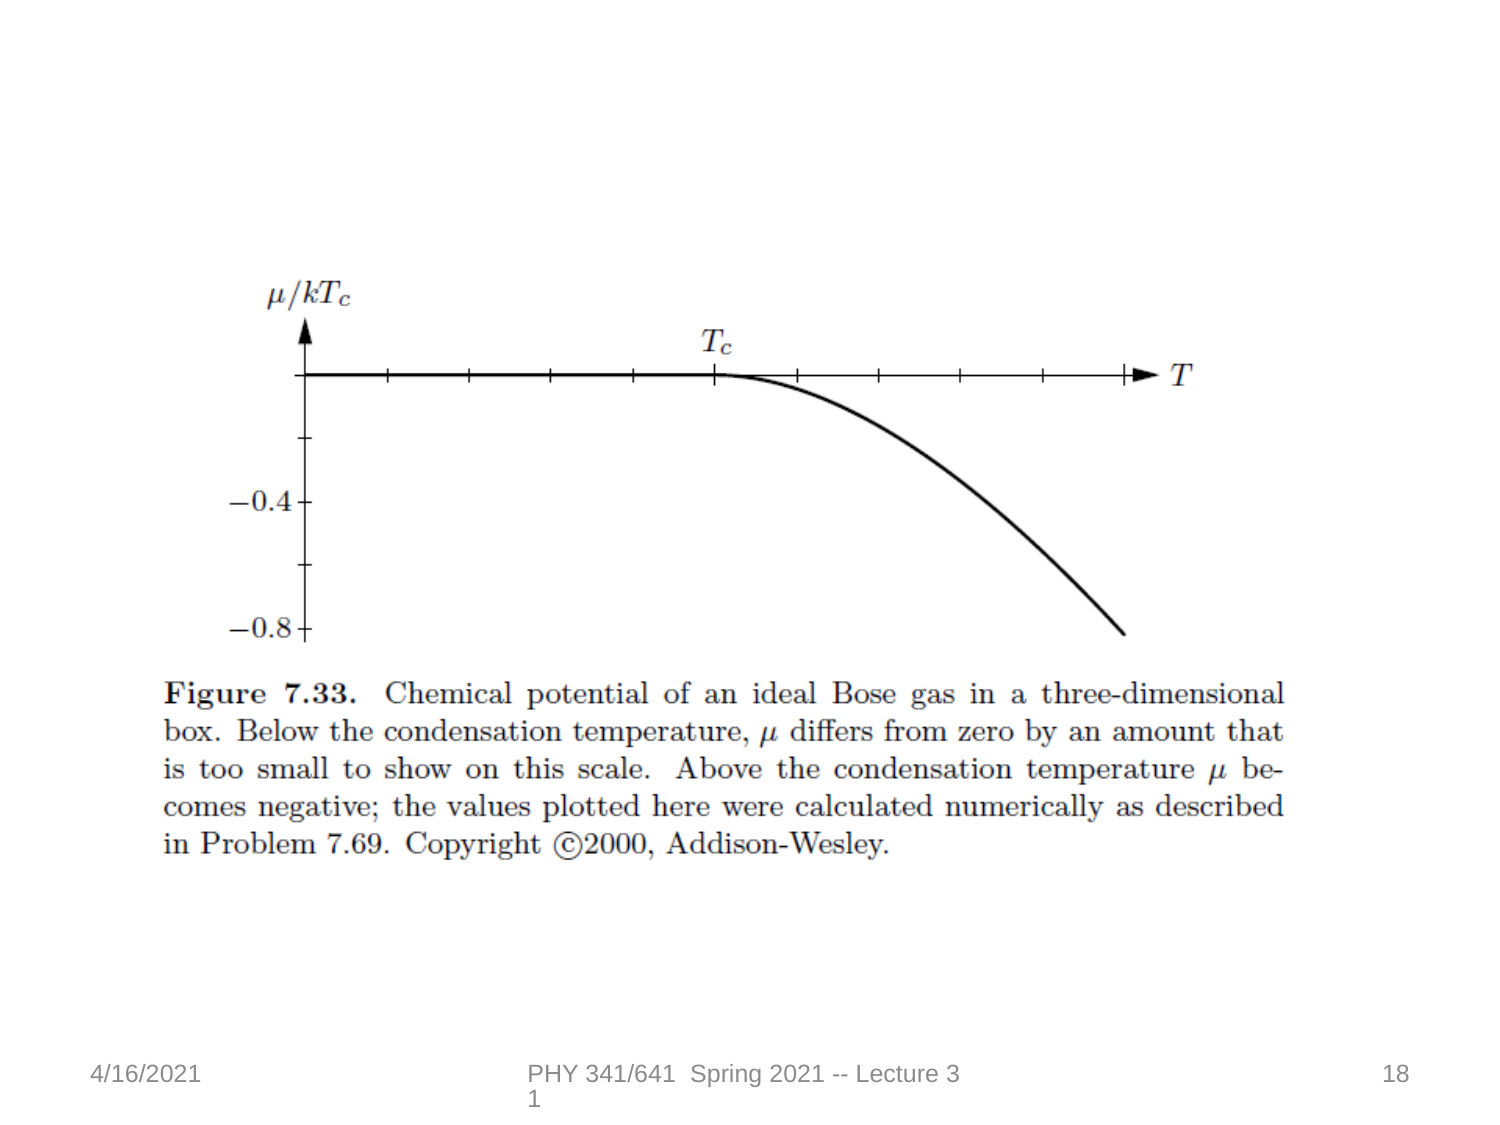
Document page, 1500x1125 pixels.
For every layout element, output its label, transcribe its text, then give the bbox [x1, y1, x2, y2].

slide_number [75, 1042, 425, 1103]
footer PHY 341/641 Spring 2021 -- Lecture 31 [512, 1042, 988, 1103]
slide_number 18 [1074, 1042, 1425, 1103]
picture [123, 217, 1377, 908]
